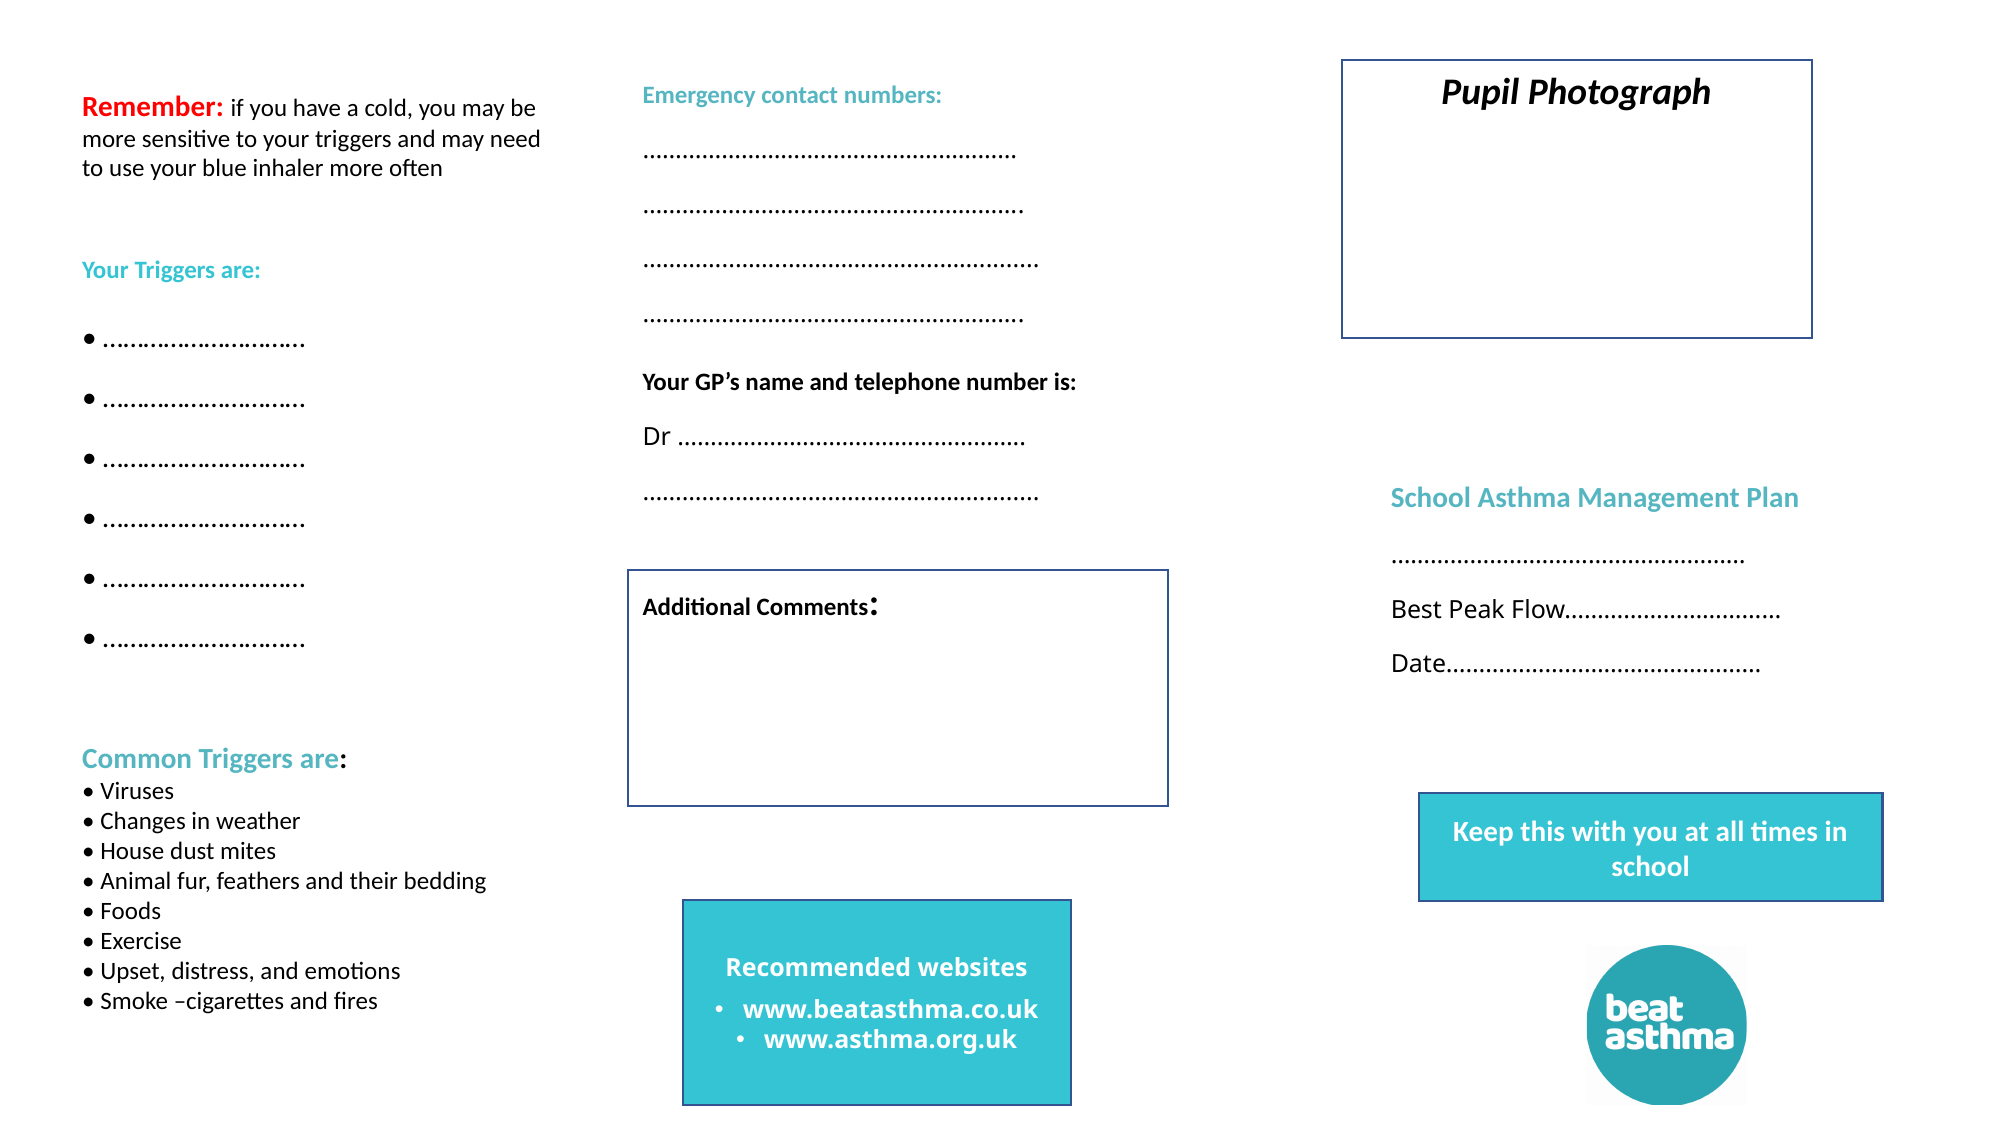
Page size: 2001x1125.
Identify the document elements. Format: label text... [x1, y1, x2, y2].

picture [1586, 945, 1747, 1105]
text_box Keep this with you at all times in school [1418, 792, 1884, 902]
text_box School Asthma Management Plan ……………………………………………… Best Peak Flow…………………………… Date………………………………………… [1376, 470, 1883, 686]
text_box Remember: if you have a cold, you may be more sensitive to your triggers and may need to use your blue inhaler more often [67, 79, 627, 190]
text_box Emergency contact numbers: ………………………………………………… …………………………………………………. …………..……..…………………..……......... …………………………………………………. [627, 70, 1098, 336]
text_box Recommended websites www.beatasthma.co.uk www.asthma.org.uk [682, 899, 1072, 1106]
text_box Pupil Photograph [1341, 59, 1813, 339]
text_box Additional Comments: [627, 569, 1169, 807]
text_box Common Triggers are: • Viruses • Changes in weather • House dust mites • Animal fur, feathers and their bedding • Foods • Exercise • Upset, distress, and emotions • Smoke –cigarettes and fires [67, 732, 546, 1022]
text_box Your GP’s name and telephone number is: Dr …………………………………………….. …………..……..…………………..……......... [627, 358, 1098, 513]
text_box Your Triggers are: • ………………………… • ………………………… • ………………………… • ………………………… • ………………………… • ………………………… [67, 246, 526, 661]
